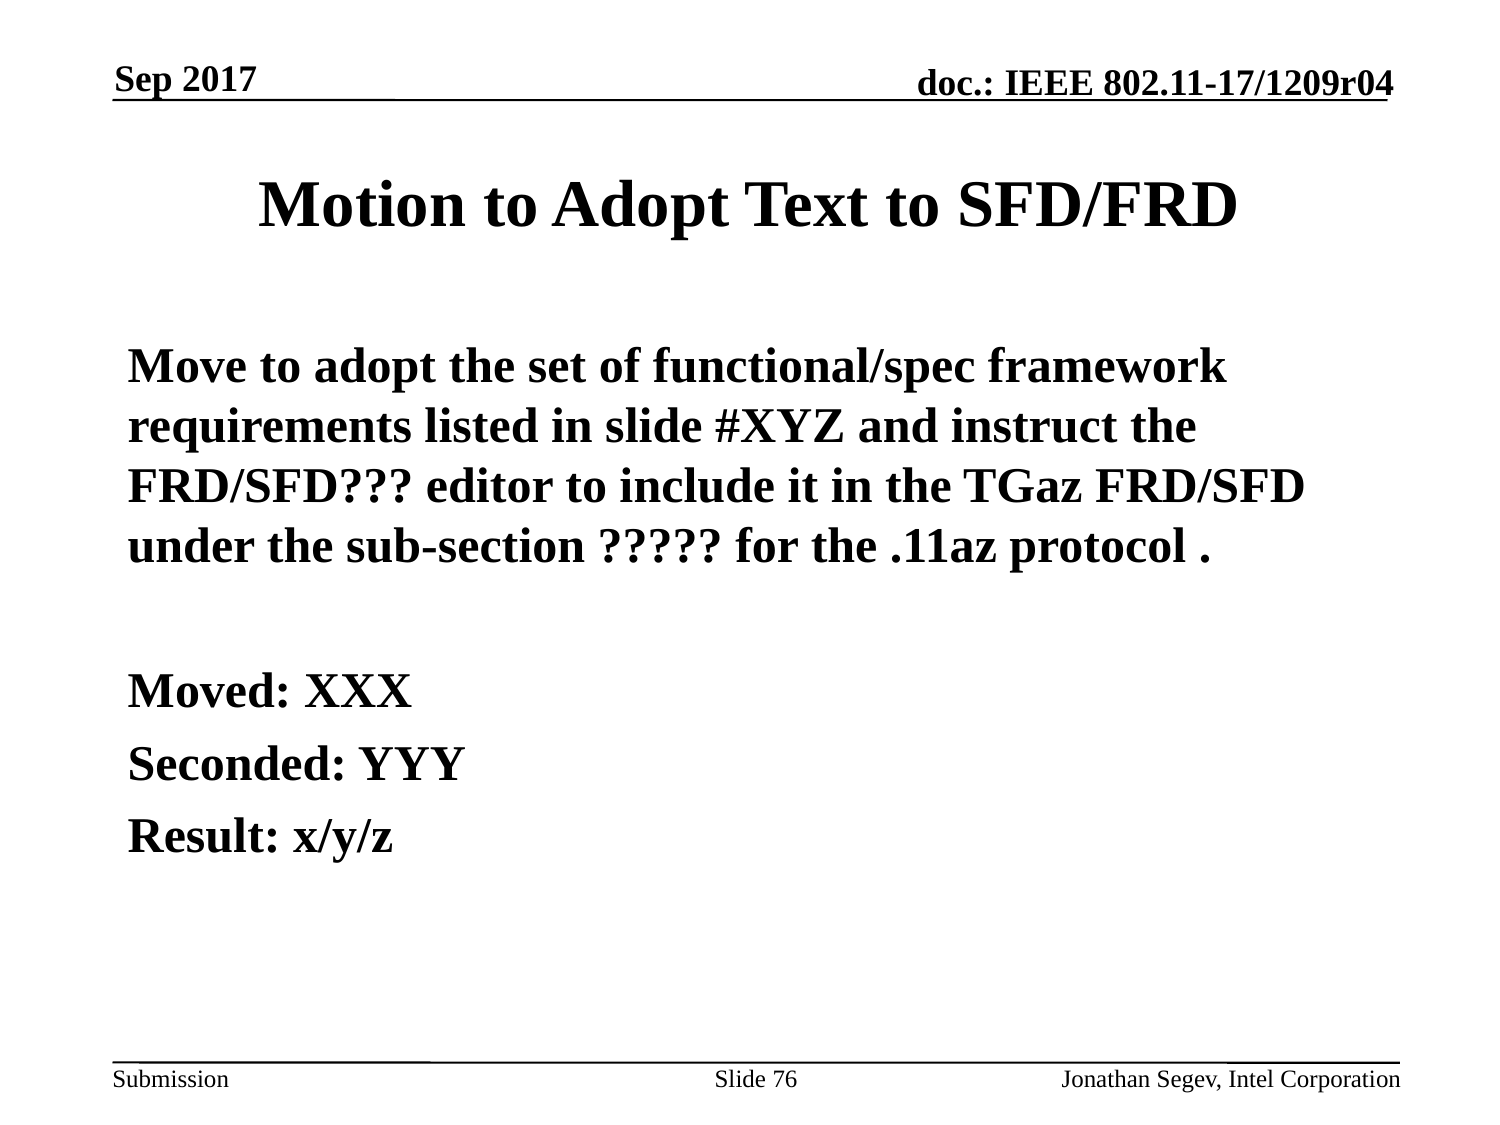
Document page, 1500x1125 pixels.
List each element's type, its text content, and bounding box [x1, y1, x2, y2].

slide_number Slide 76 [712, 1061, 800, 1123]
title Motion to Adopt Text to SFD/FRD [112, 112, 1388, 288]
list Move to adopt the set of functional/spec framework requirements listed in slide #XYZ and instruct the FRD/SFD??? editor to include it in the TGaz FRD/SFD under the sub-section ????? for the .11az protocol . Moved: XXX Seconded: YYY Result: x/y/z [112, 324, 1388, 1000]
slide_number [114, 54, 423, 100]
footer Jonathan Segev, Intel Corporation [878, 1061, 1402, 1093]
